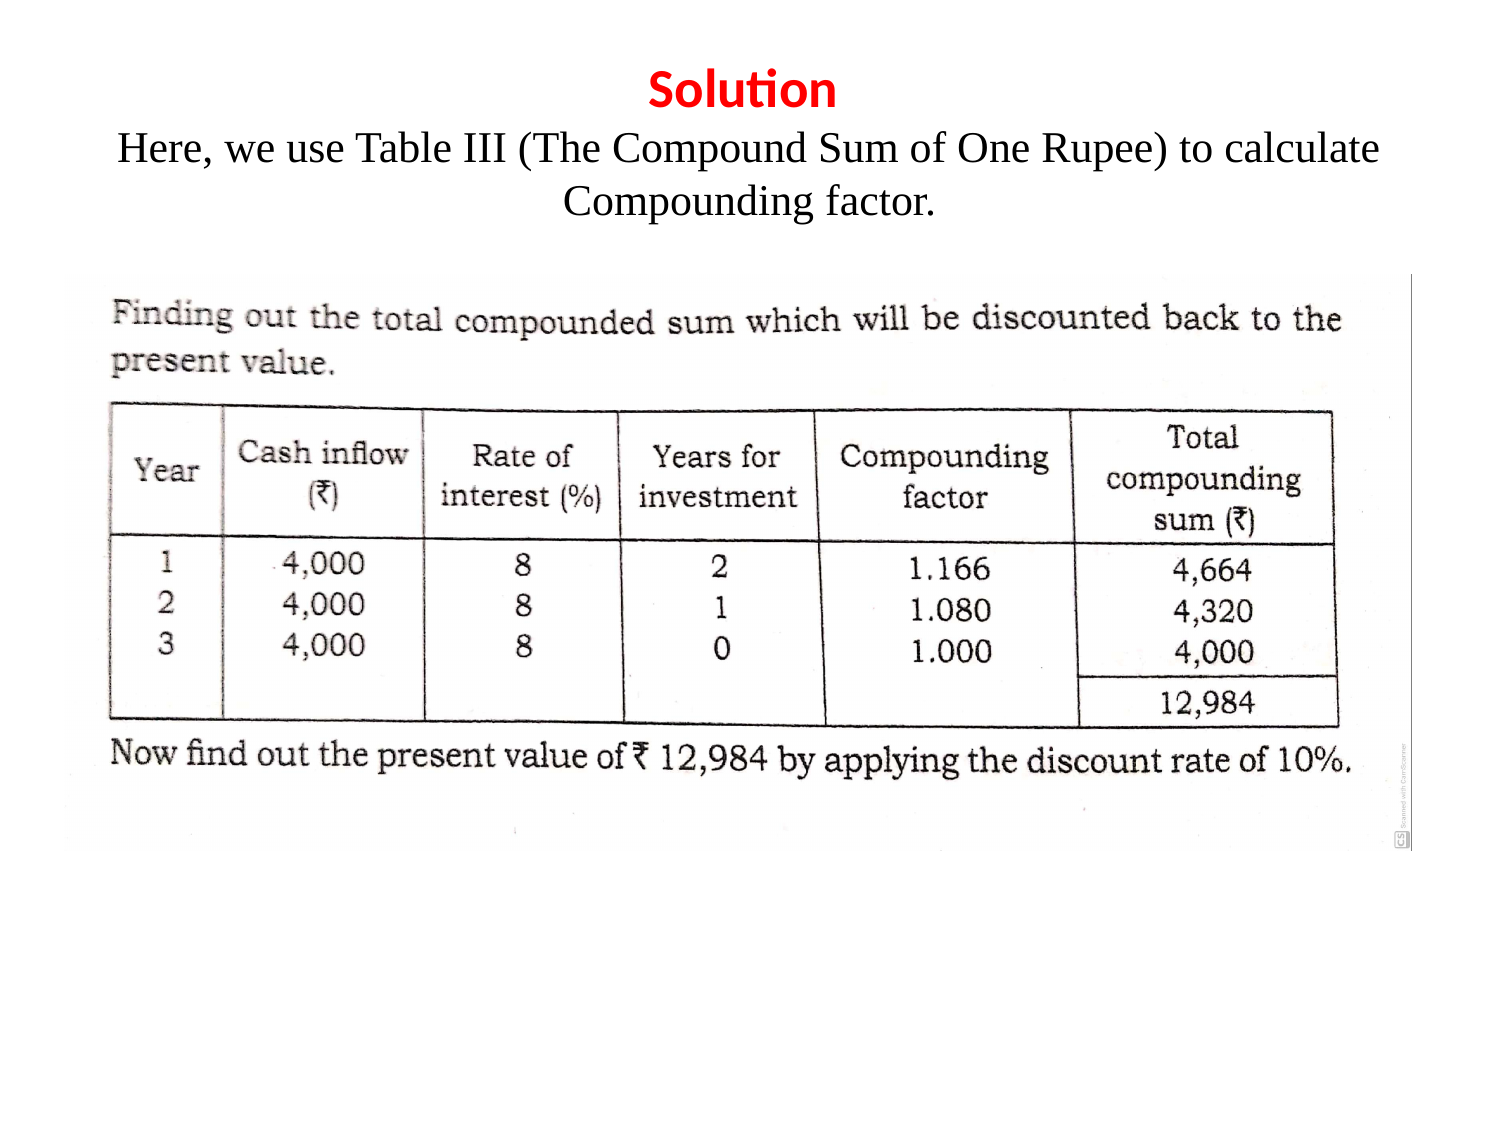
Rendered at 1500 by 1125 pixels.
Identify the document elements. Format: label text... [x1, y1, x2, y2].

picture [64, 274, 1412, 851]
title Solution Here, we use Table III (The Compound Sum of One Rupee) to calculate Compounding factor. [75, 45, 1425, 233]
